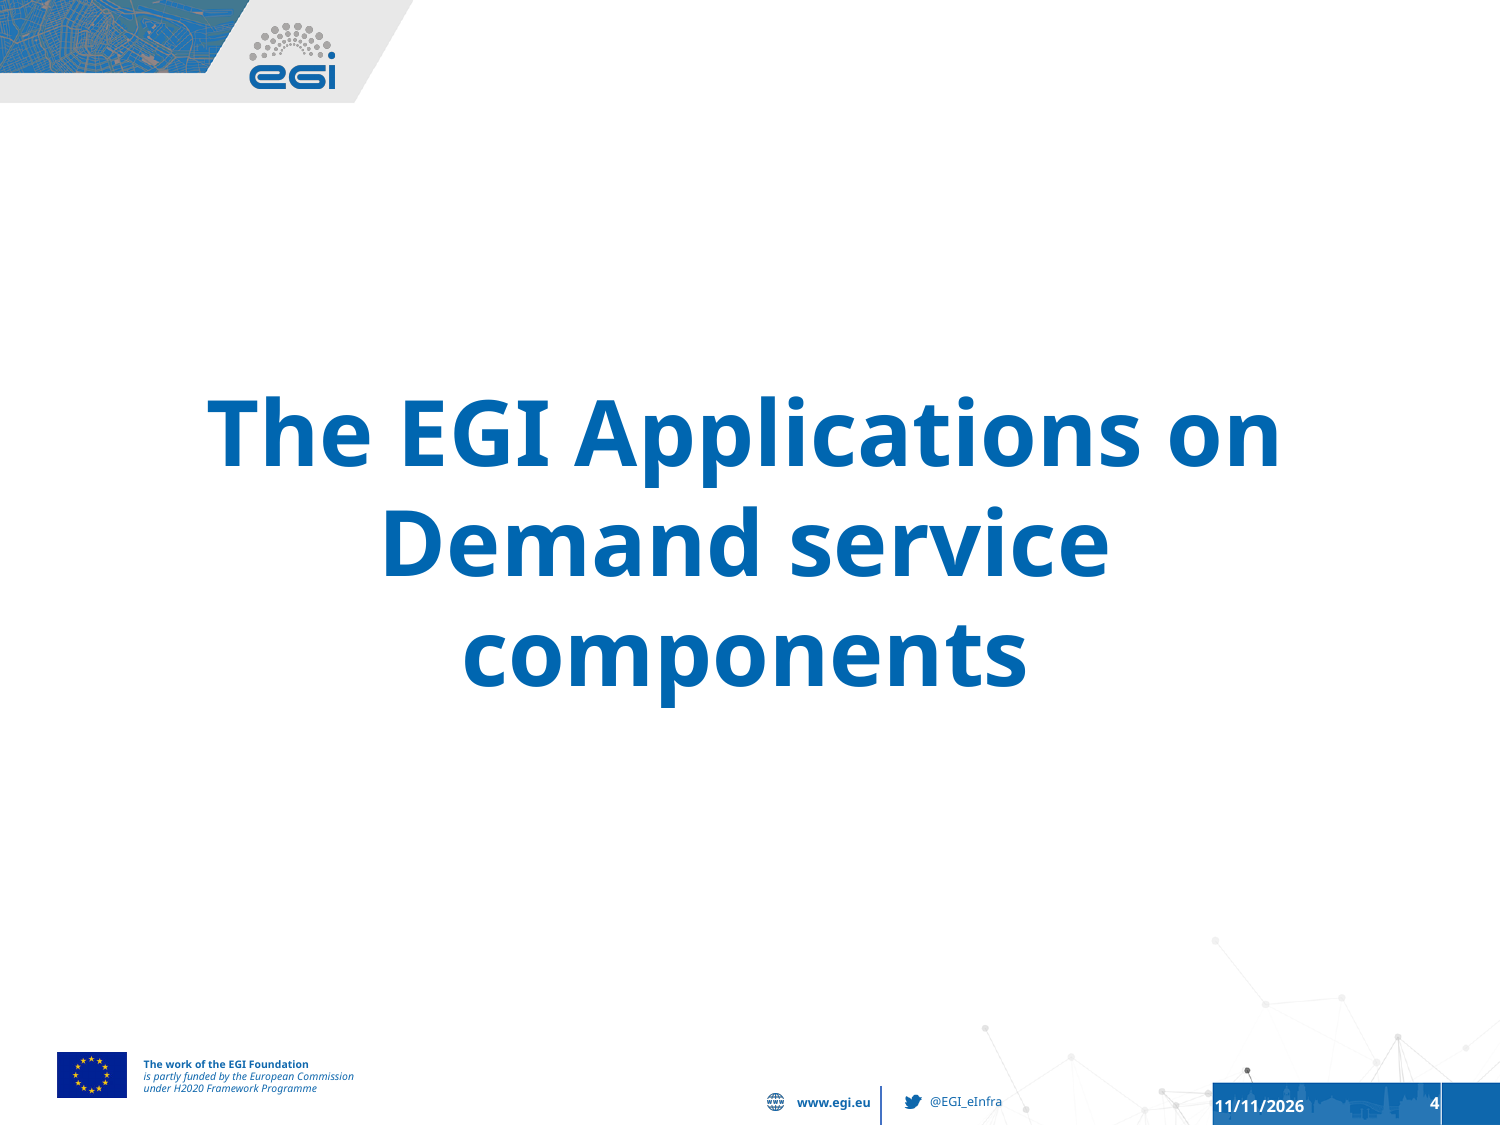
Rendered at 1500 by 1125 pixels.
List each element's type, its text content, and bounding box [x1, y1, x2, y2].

picture [0, 0, 1500, 1125]
title The EGI Applications on Demand service components [107, 421, 1383, 658]
